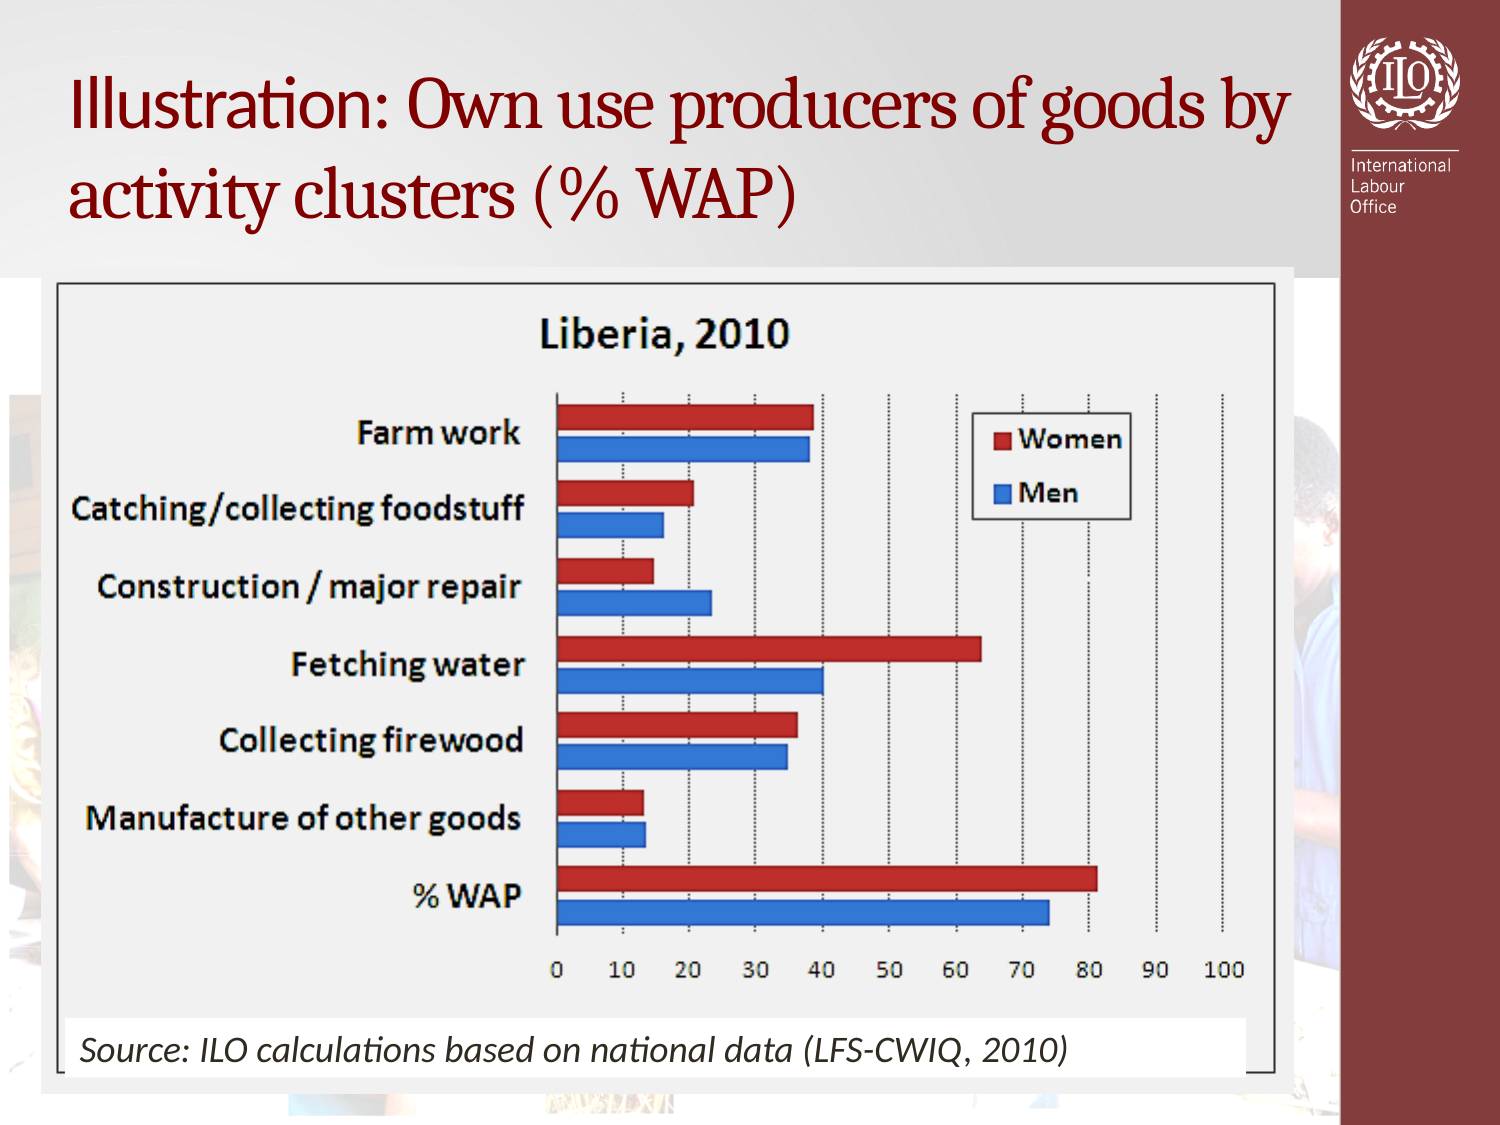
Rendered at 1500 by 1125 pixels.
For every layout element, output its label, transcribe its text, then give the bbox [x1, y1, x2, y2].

title Illustration: Own use producers of goods by activity clusters (% WAP) [53, 42, 1306, 244]
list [41, 266, 1294, 1095]
picture [1350, 37, 1460, 213]
